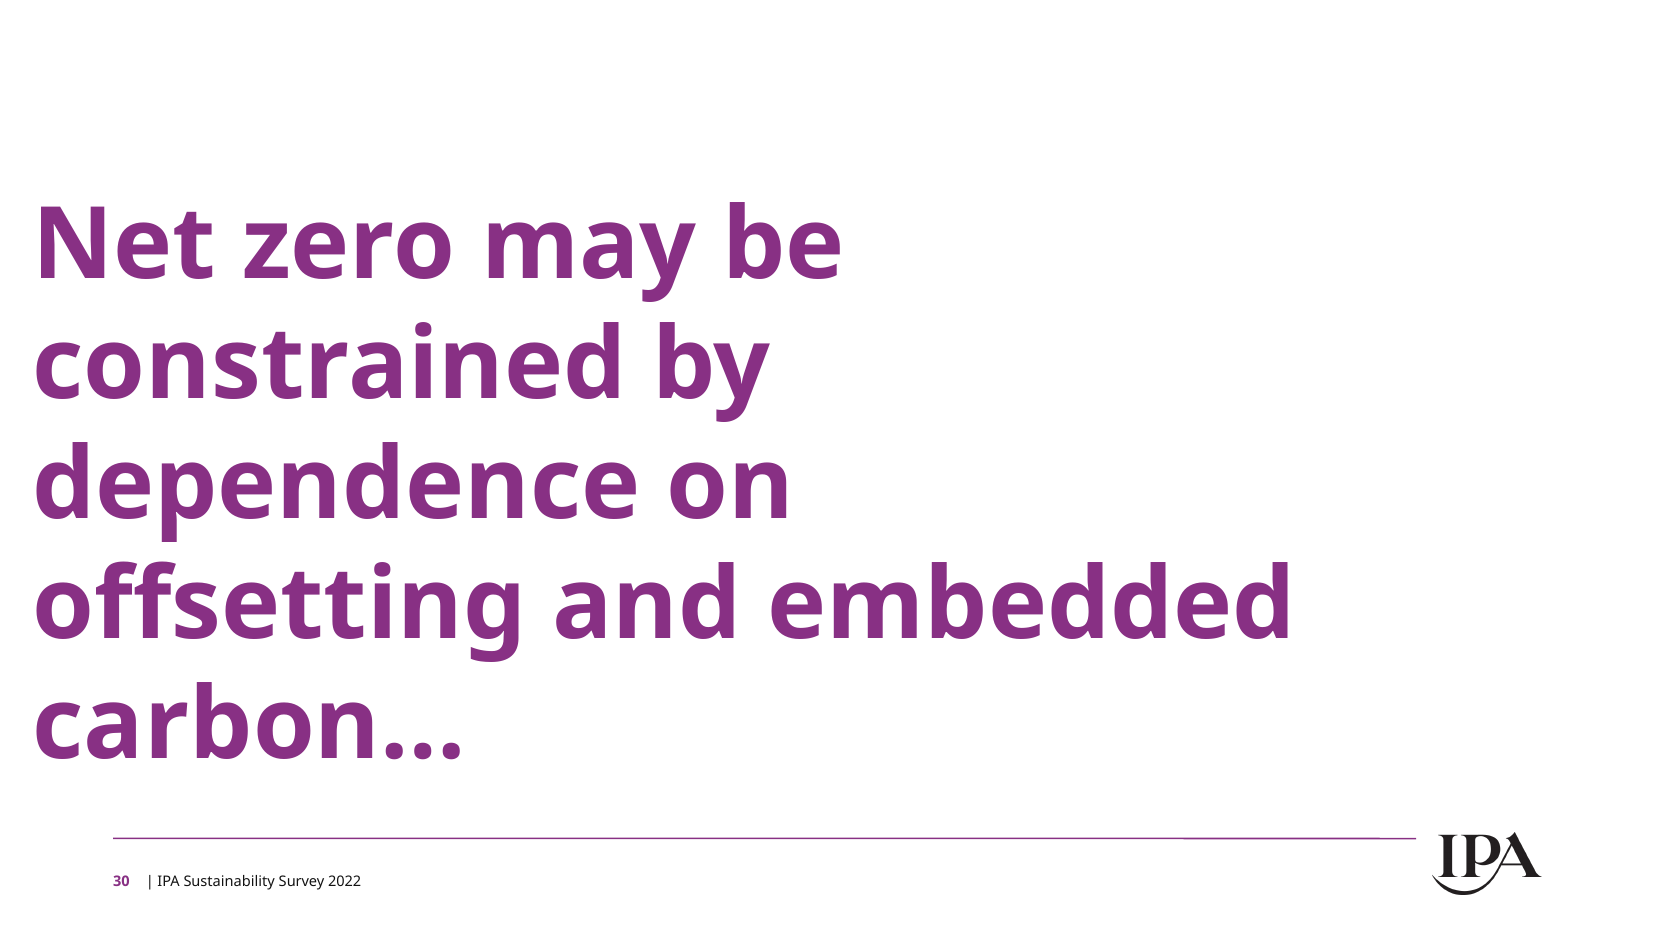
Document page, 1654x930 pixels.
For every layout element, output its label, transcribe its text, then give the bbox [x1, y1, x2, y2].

footer | IPA Sustainability Survey 2022 [146, 869, 670, 888]
title Net zero may be constrained by dependence on offsetting and embedded carbon… [32, 178, 1307, 582]
picture [1432, 832, 1542, 895]
slide_number 30 [113, 869, 146, 888]
